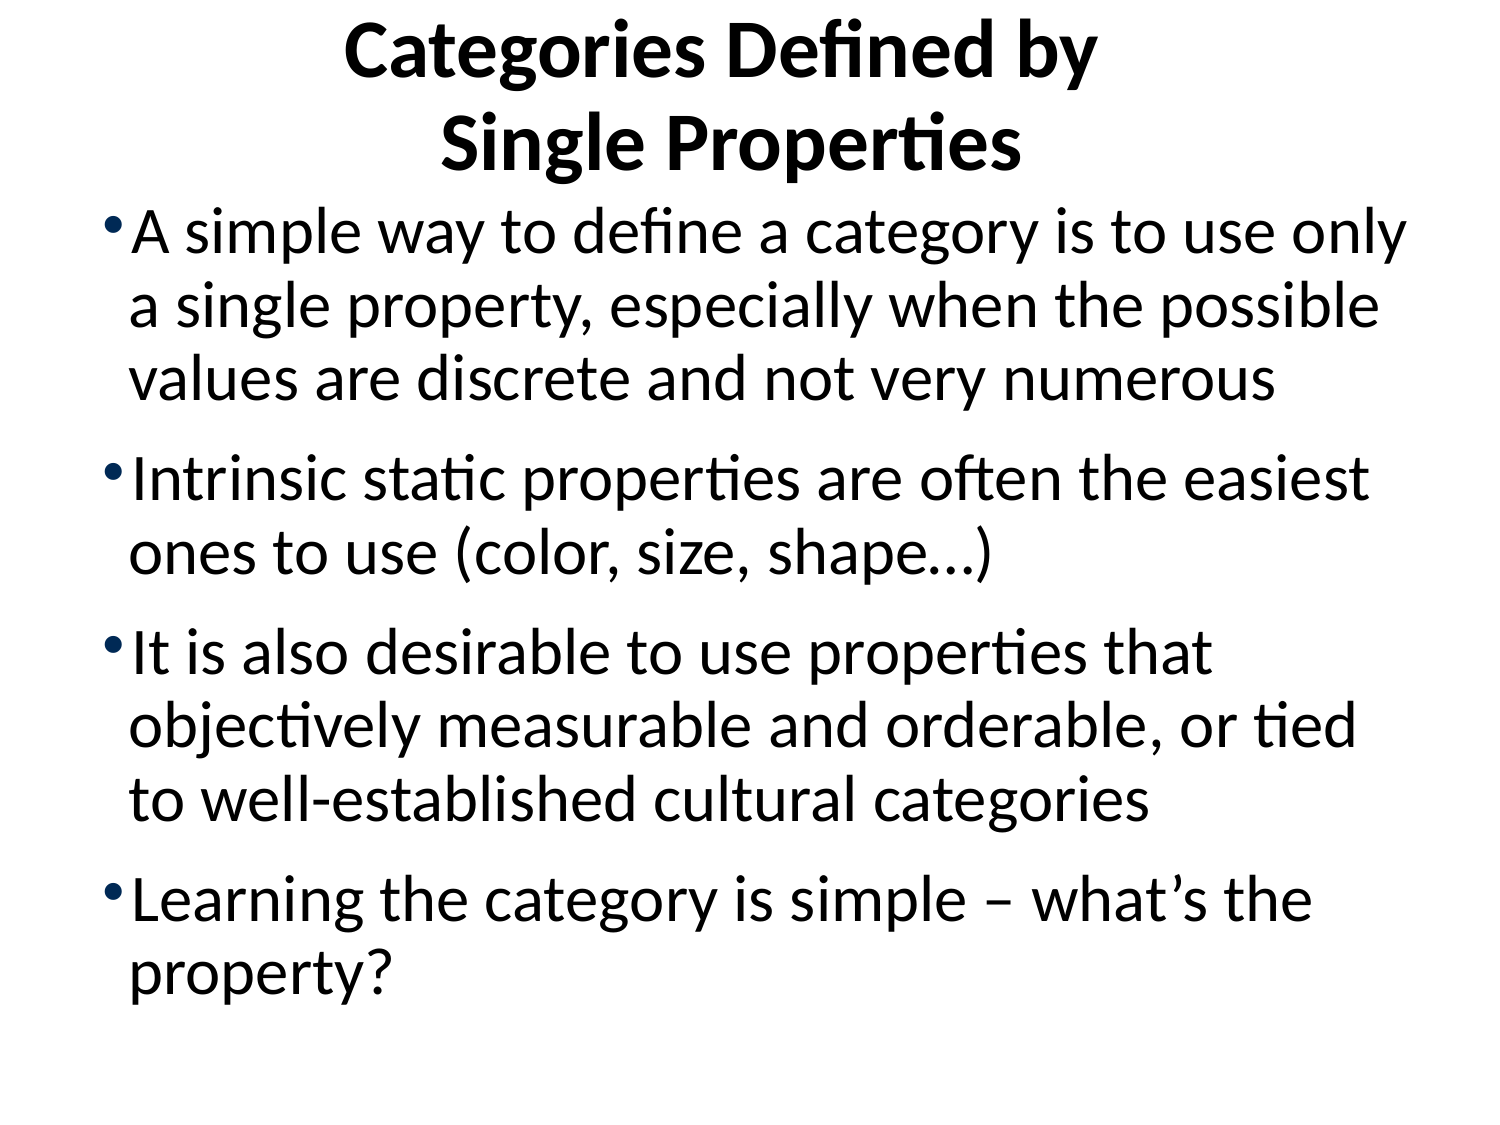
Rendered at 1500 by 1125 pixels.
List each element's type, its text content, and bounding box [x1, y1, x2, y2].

title Categories Defined by Single Properties [47, 0, 1398, 195]
text_box A simple way to define a category is to use only a single property, especially when the possible values are discrete and not very numerous Intrinsic static properties are often the easiest ones to use (color, size, shape…) It is also desirable to use properties that objectively measurable and orderable, or tied to well-established cultural categories Learning the category is simple – what’s the property? [87, 187, 1434, 1017]
